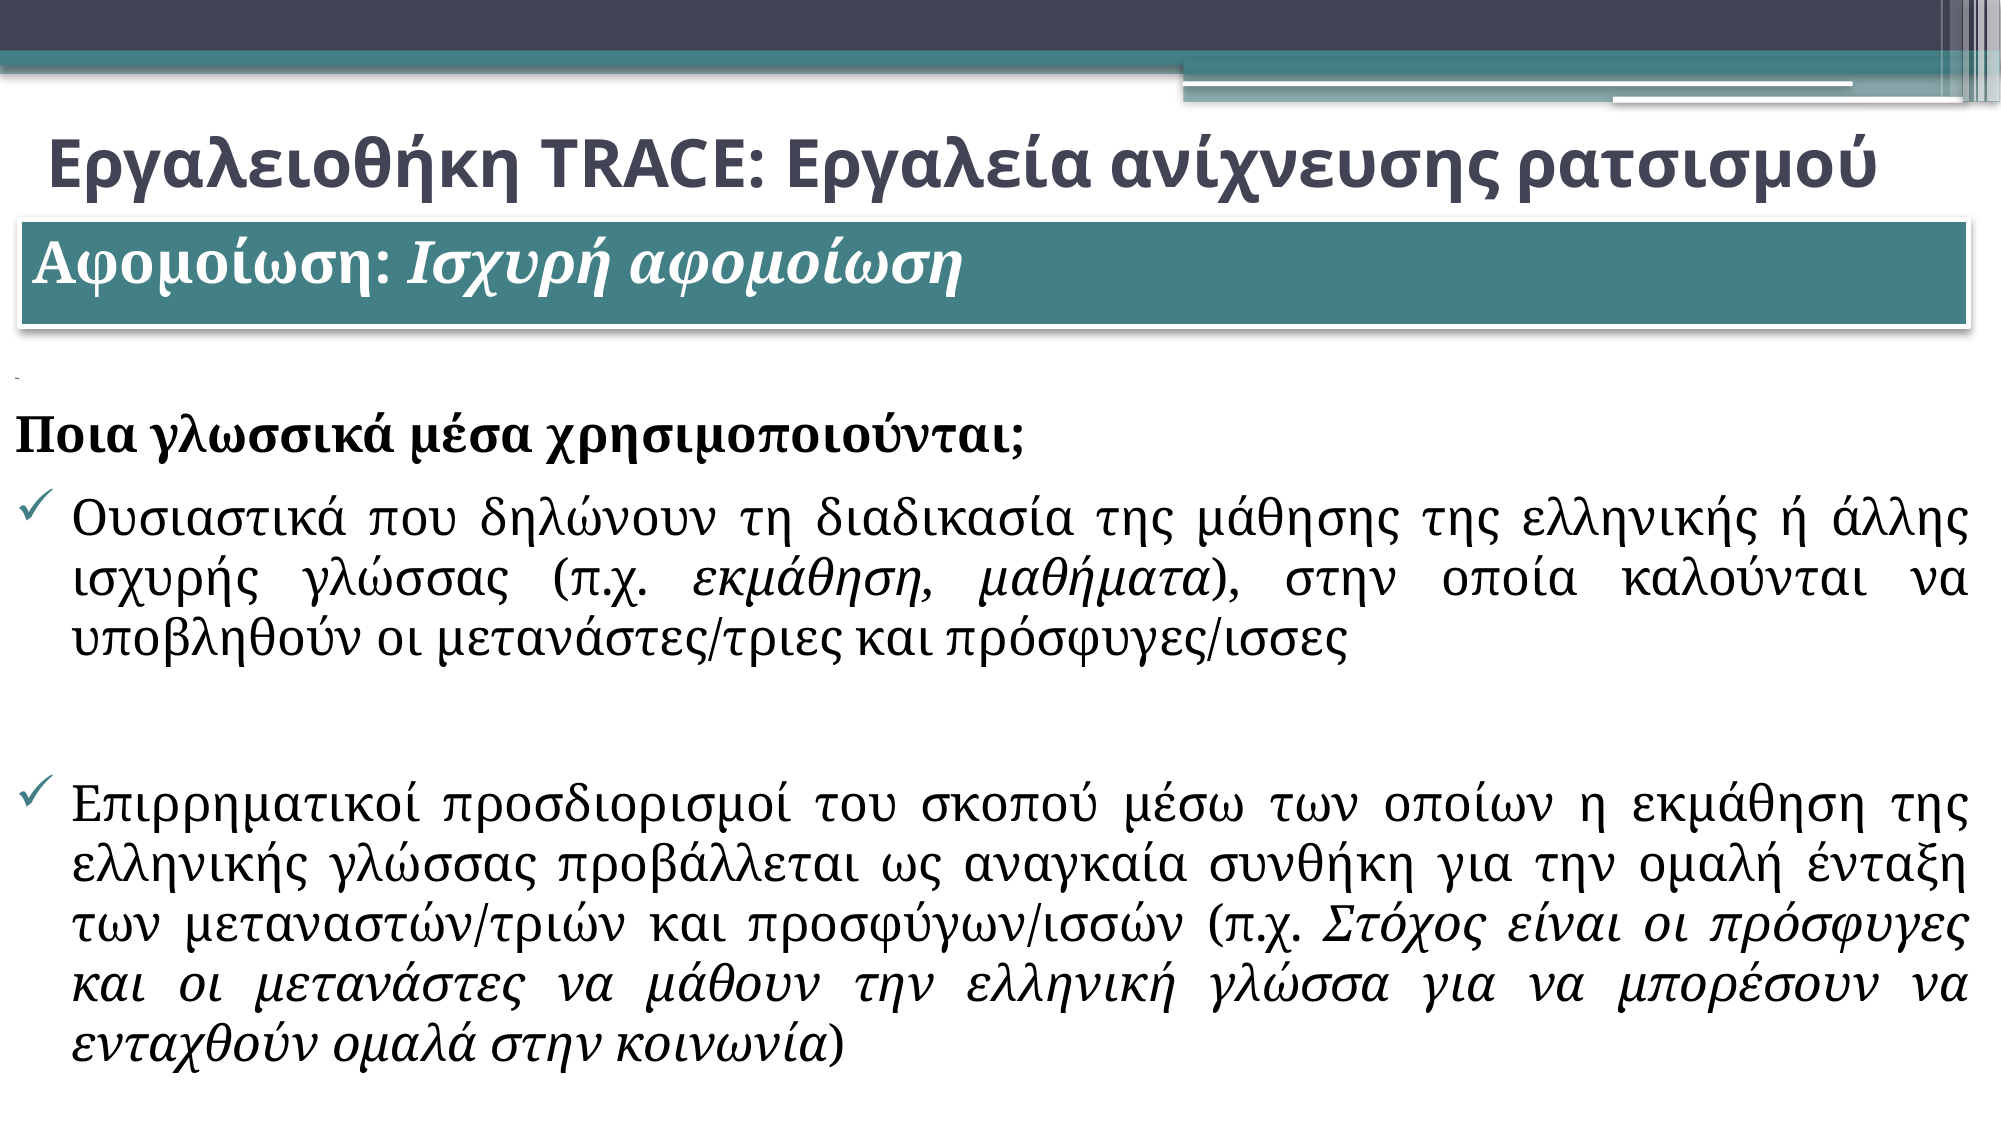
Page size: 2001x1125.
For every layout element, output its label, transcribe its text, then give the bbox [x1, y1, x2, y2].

title Εργαλειοθήκη TRACE: Εργαλεία ανίχνευσης ρατσισμού [31, 66, 1901, 214]
list Αφομοίωση: Ισχυρή αφομοίωση Μμμ Ποια γλωσσικά μέσα χρησιμοποιούνται; Ουσιαστικά που δηλώνουν τη διαδικασία της μάθησης της ελληνικής ή άλλης ισχυρής γλώσσας (π.χ. εκμάθηση, μαθήματα), στην οποία καλούνται να υποβληθούν οι μετανάστες/τριες και πρόσφυγες/ισσες Επιρρηματικοί προσδιορισμοί του σκοπού μέσω των οποίων η εκμάθηση της ελληνικής γλώσσας προβάλλεται ως αναγκαία συνθήκη για την ομαλή ένταξη των μεταναστών/τριών και προσφύγων/ισσών (π.χ. Στόχος είναι οι πρόσφυγες και οι μετανάστες να μάθουν την ελληνική γλώσσα για να μπορέσουν να ενταχθούν ομαλά στην κοινωνία) [0, 216, 1986, 1124]
